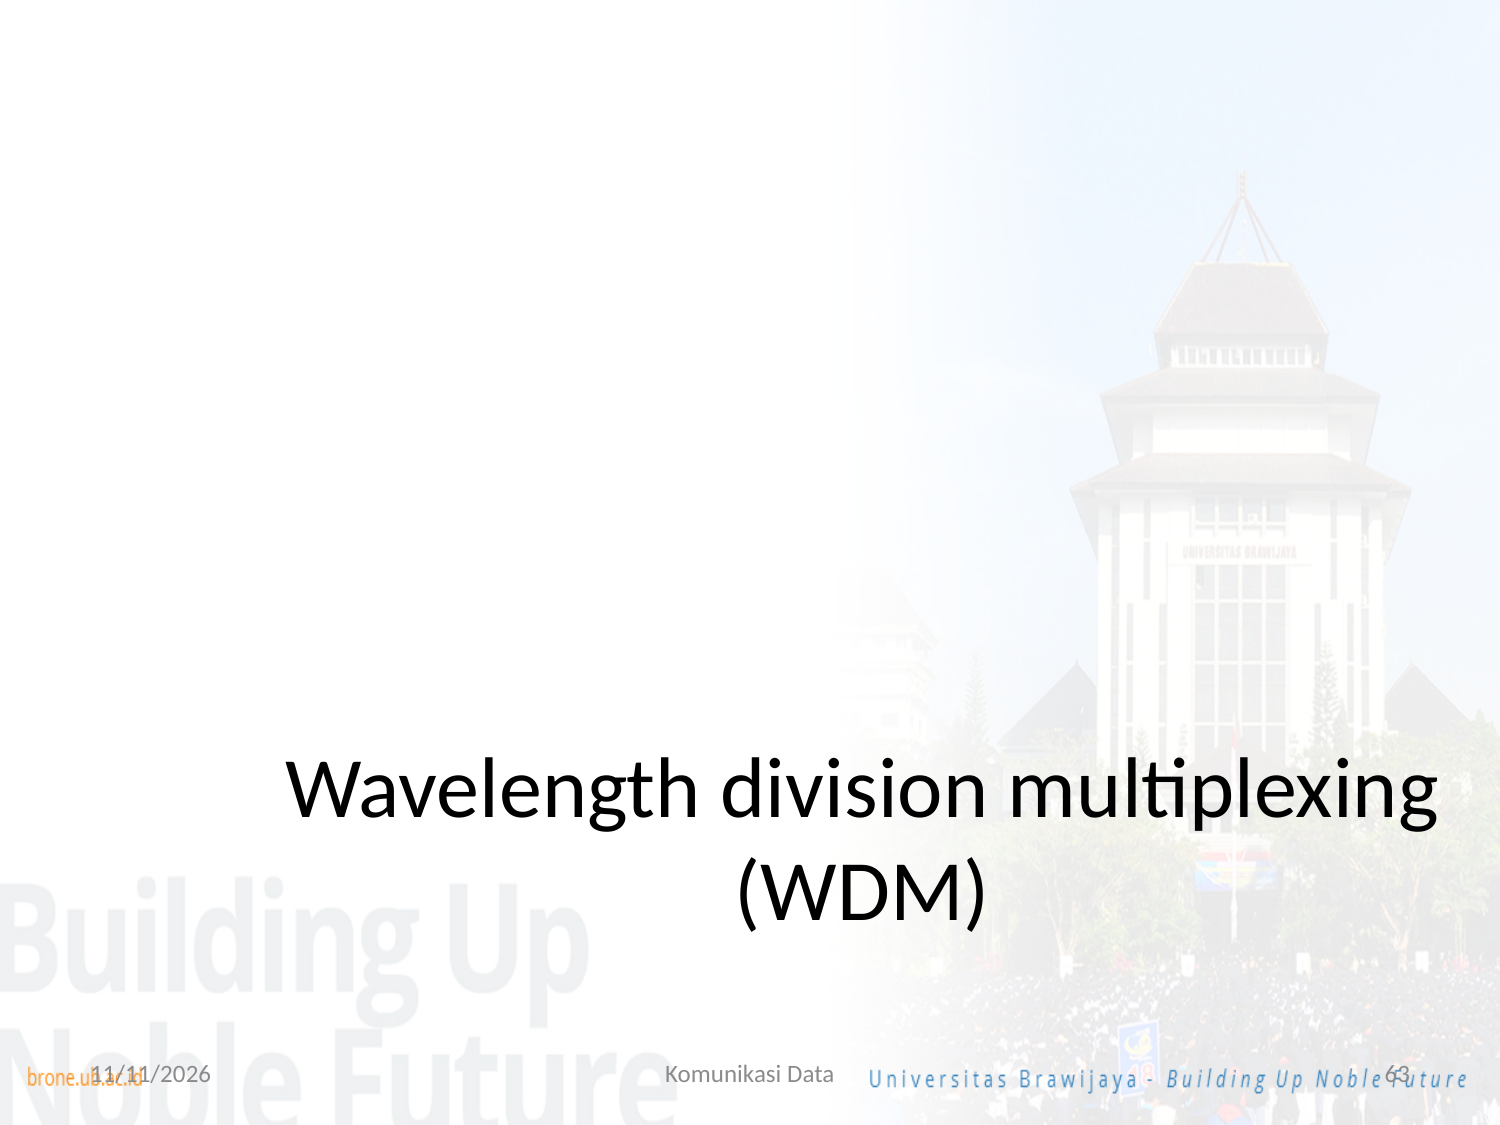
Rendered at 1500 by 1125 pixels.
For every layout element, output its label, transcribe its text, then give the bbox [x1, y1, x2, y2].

footer Komunikasi Data [512, 1042, 988, 1103]
title Wavelength division multiplexing (WDM) [225, 722, 1500, 947]
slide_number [75, 1042, 425, 1103]
slide_number 63 [1074, 1042, 1425, 1103]
picture [0, 0, 1500, 1125]
